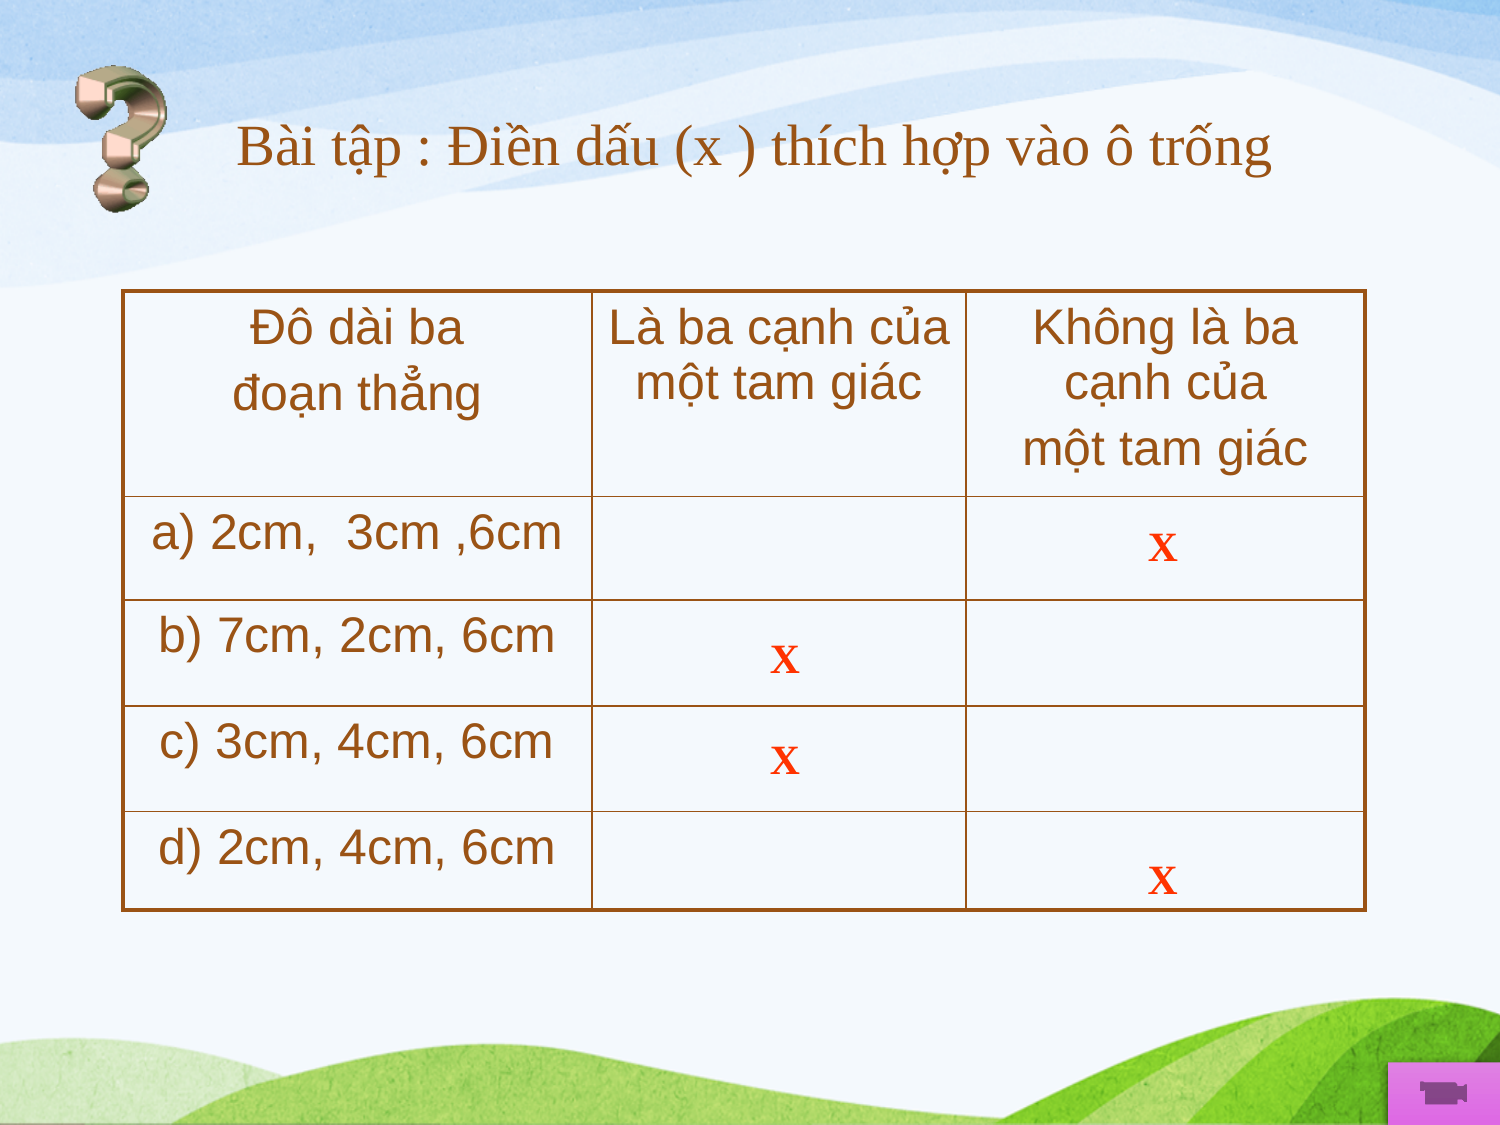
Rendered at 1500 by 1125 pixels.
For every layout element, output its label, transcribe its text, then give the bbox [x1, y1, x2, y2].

table_header Là ba cạnh của một tam giác [593, 293, 965, 496]
table_cell b) 7cm, 2cm, 6cm [125, 601, 591, 705]
table_cell c) 3cm, 4cm, 6cm [125, 707, 591, 811]
text_box X [1133, 512, 1194, 578]
table_cell [593, 601, 965, 705]
text_box X [1132, 845, 1193, 911]
table_cell [593, 812, 965, 908]
text_box X [755, 725, 793, 790]
text_box [1387, 1062, 1500, 1125]
table_cell [967, 497, 1363, 599]
picture [0, 0, 1500, 1125]
text_box Bài tập : Điền dấu (x ) thích hợp vào ô trống [225, 99, 1393, 185]
table_cell [967, 601, 1363, 705]
table_cell [967, 707, 1363, 811]
table_cell [967, 812, 1363, 908]
table_header Không là ba cạnh của một tam giác [967, 293, 1363, 496]
table_cell a) 2cm, 3cm ,6cm [125, 497, 591, 599]
table_header Đô dài ba đoạn thẳng [125, 293, 591, 496]
text_box X [755, 624, 793, 690]
table_cell [593, 707, 965, 811]
table_cell d) 2cm, 4cm, 6cm [125, 812, 591, 908]
table_cell [593, 497, 965, 599]
